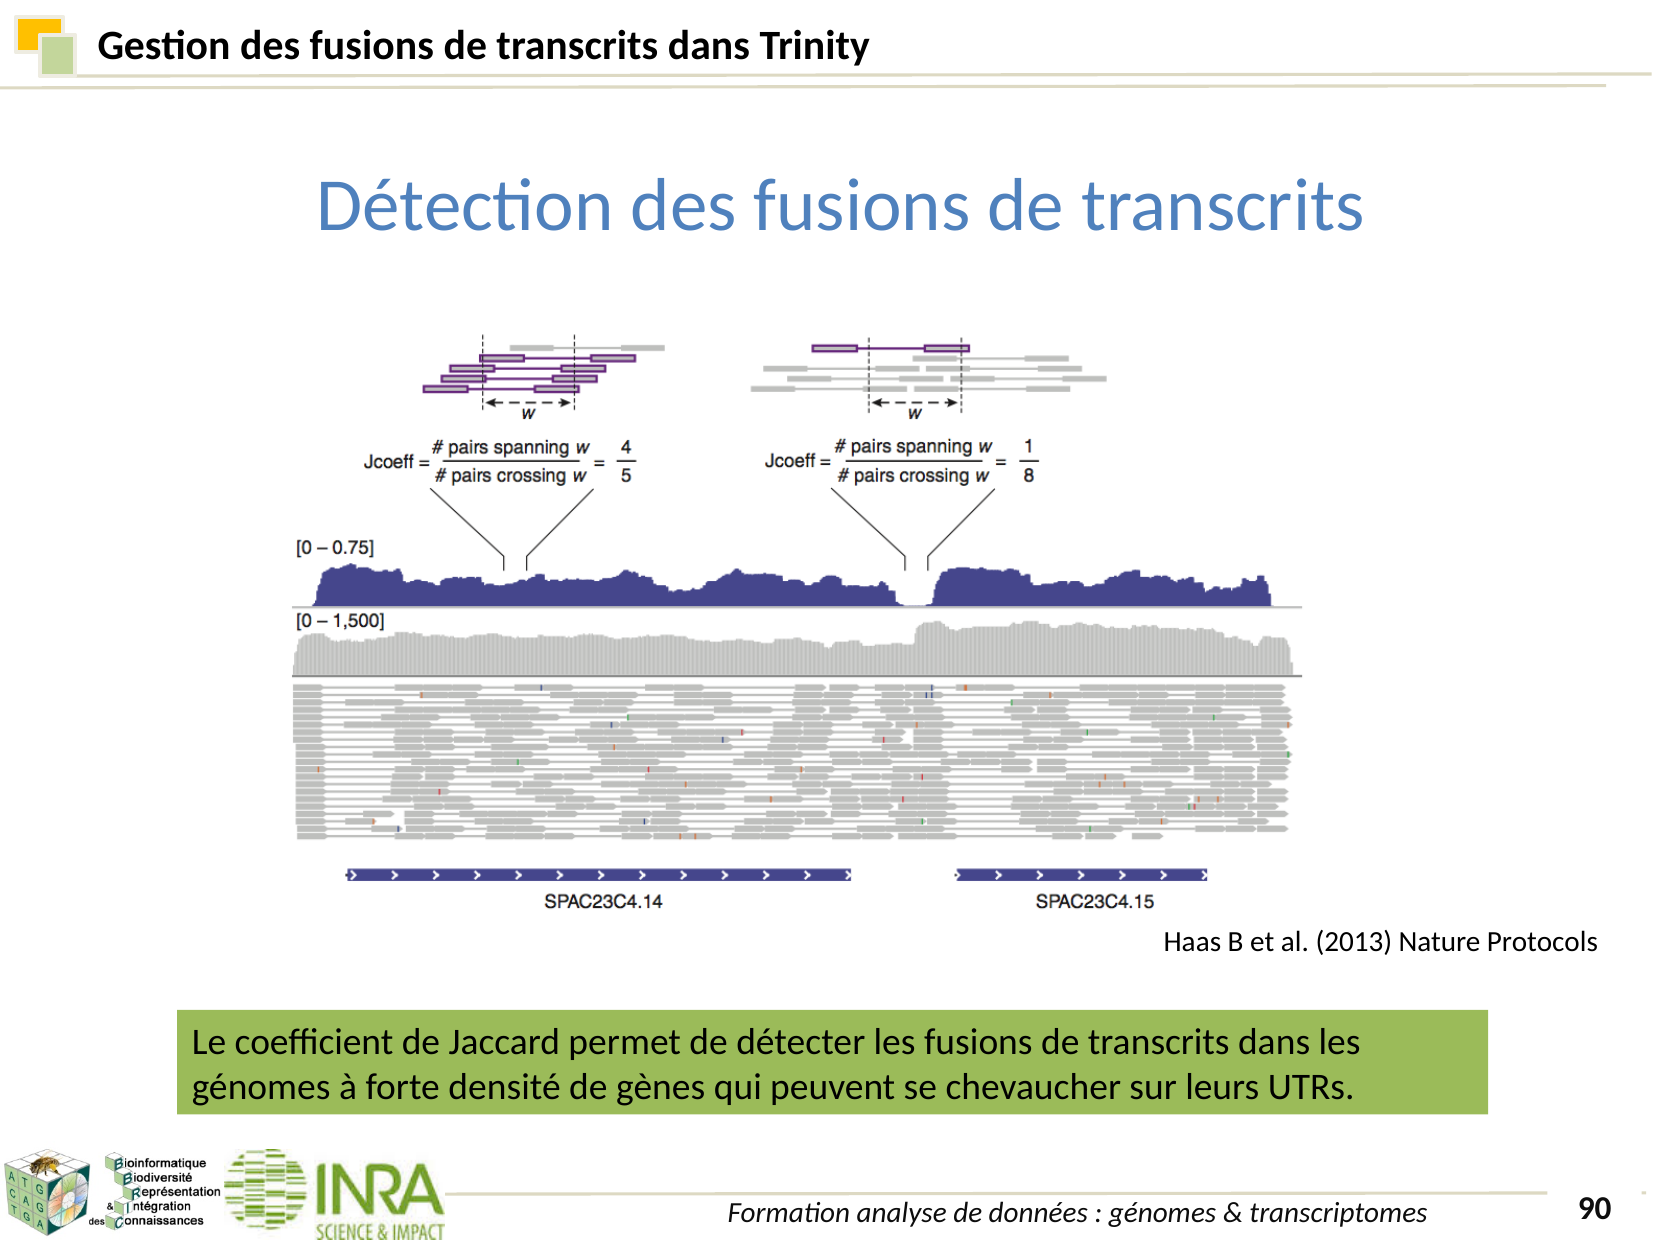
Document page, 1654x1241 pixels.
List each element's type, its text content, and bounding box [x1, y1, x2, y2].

text_box Le coefficient de Jaccard permet de détecter les fusions de transcrits dans les génomes à forte densité de gènes qui peuvent se chevaucher sur leurs UTRs. [177, 1009, 1489, 1115]
text_box Détection des fusions de transcrits [301, 147, 1381, 253]
text_box Gestion des fusions de transcrits dans Trinity [82, 10, 1225, 76]
picture [265, 324, 1324, 916]
text_box Haas B et al. (2013) Nature Protocols [1148, 915, 1614, 965]
picture [0, 1141, 445, 1240]
